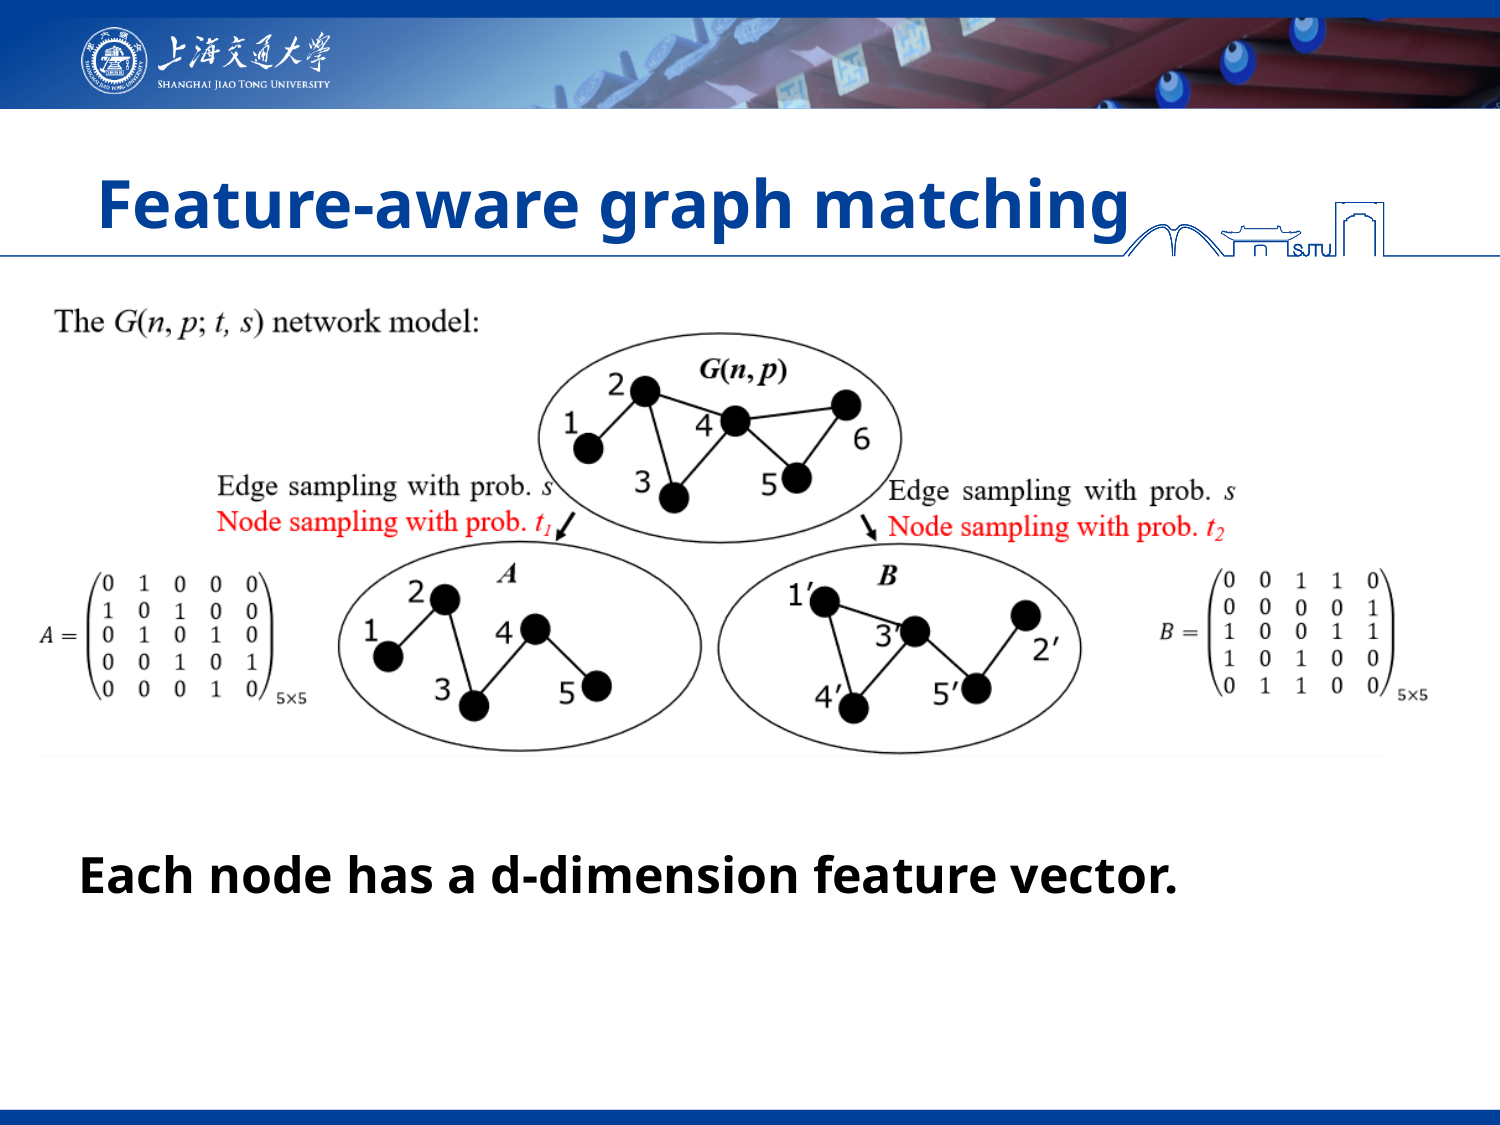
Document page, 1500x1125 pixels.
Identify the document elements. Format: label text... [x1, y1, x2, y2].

title Feature-aware graph matching [81, 159, 1455, 254]
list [0, 289, 1454, 757]
text_box Each node has a d-dimension feature vector. [63, 835, 1441, 911]
picture [0, 18, 1500, 109]
